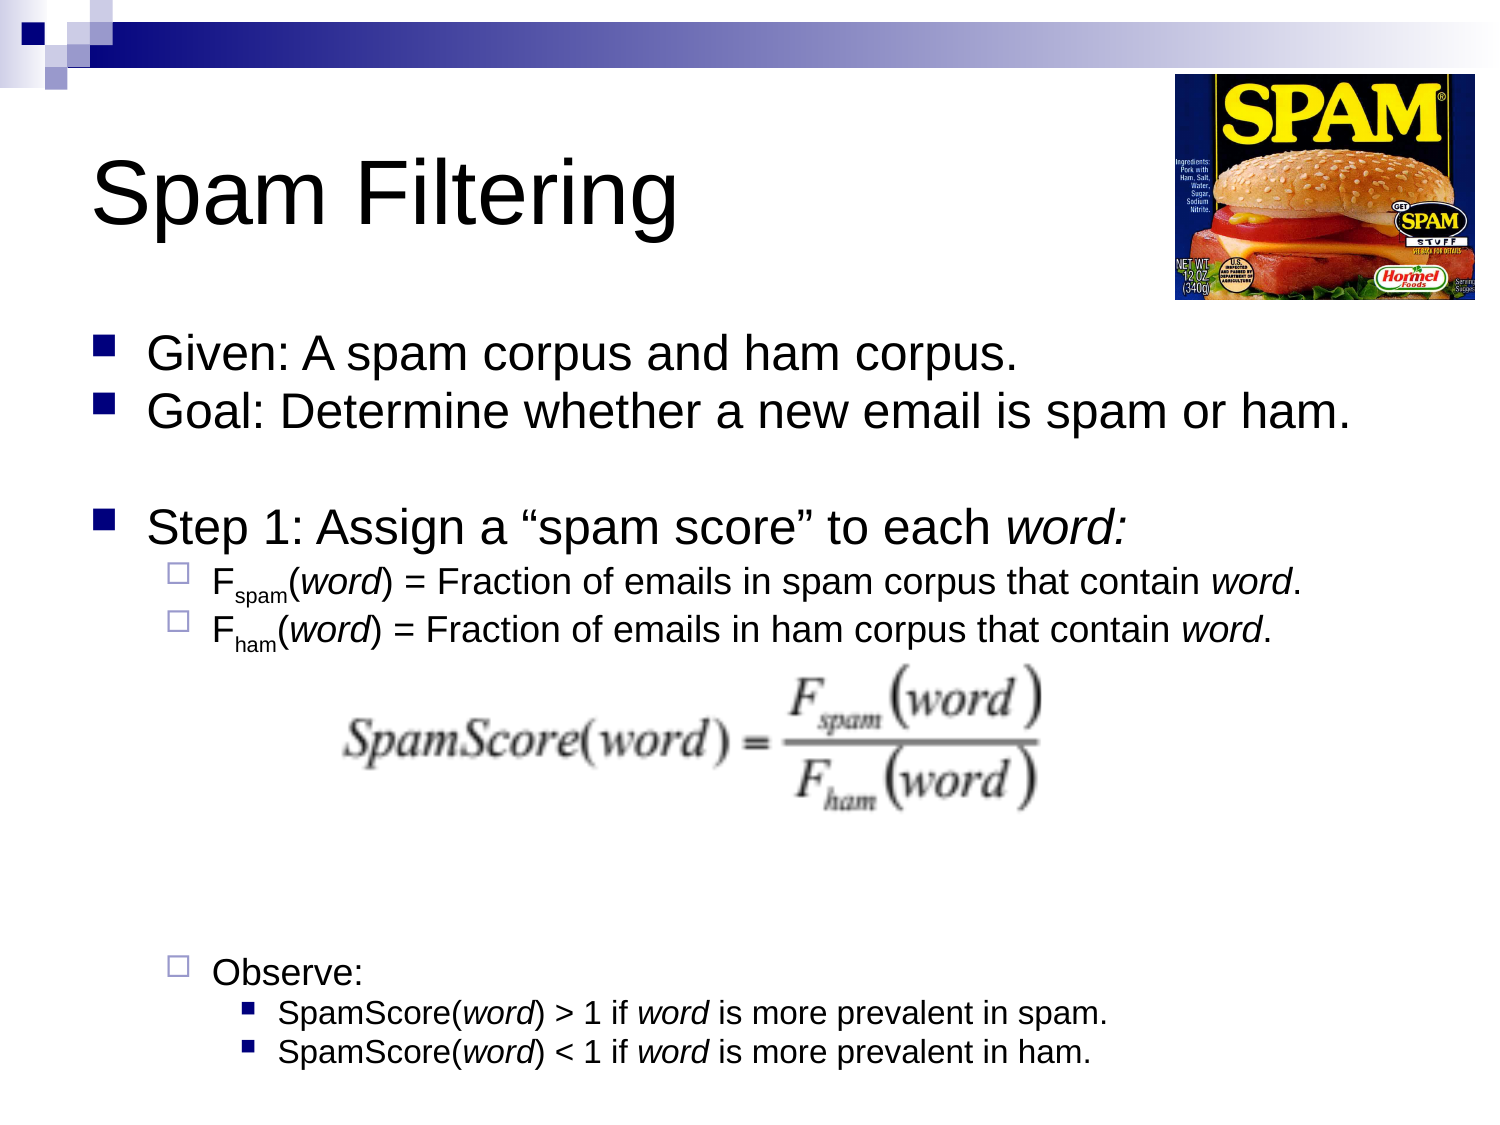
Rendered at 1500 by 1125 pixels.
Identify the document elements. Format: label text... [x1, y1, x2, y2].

list Given: A spam corpus and ham corpus. Goal: Determine whether a new email is spam or ham. Step 1: Assign a “spam score” to each word: Fspam(word) = Fraction of emails in spam corpus that contain word. Fham(word) = Fraction of emails in ham corpus that contain word. Observe: SpamScore(word) > 1 if word is more prevalent in spam. SpamScore(word) < 1 if word is more prevalent in ham. [75, 324, 1450, 1025]
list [337, 662, 1042, 819]
picture [1174, 74, 1476, 301]
title Spam Filtering [75, 75, 1172, 300]
